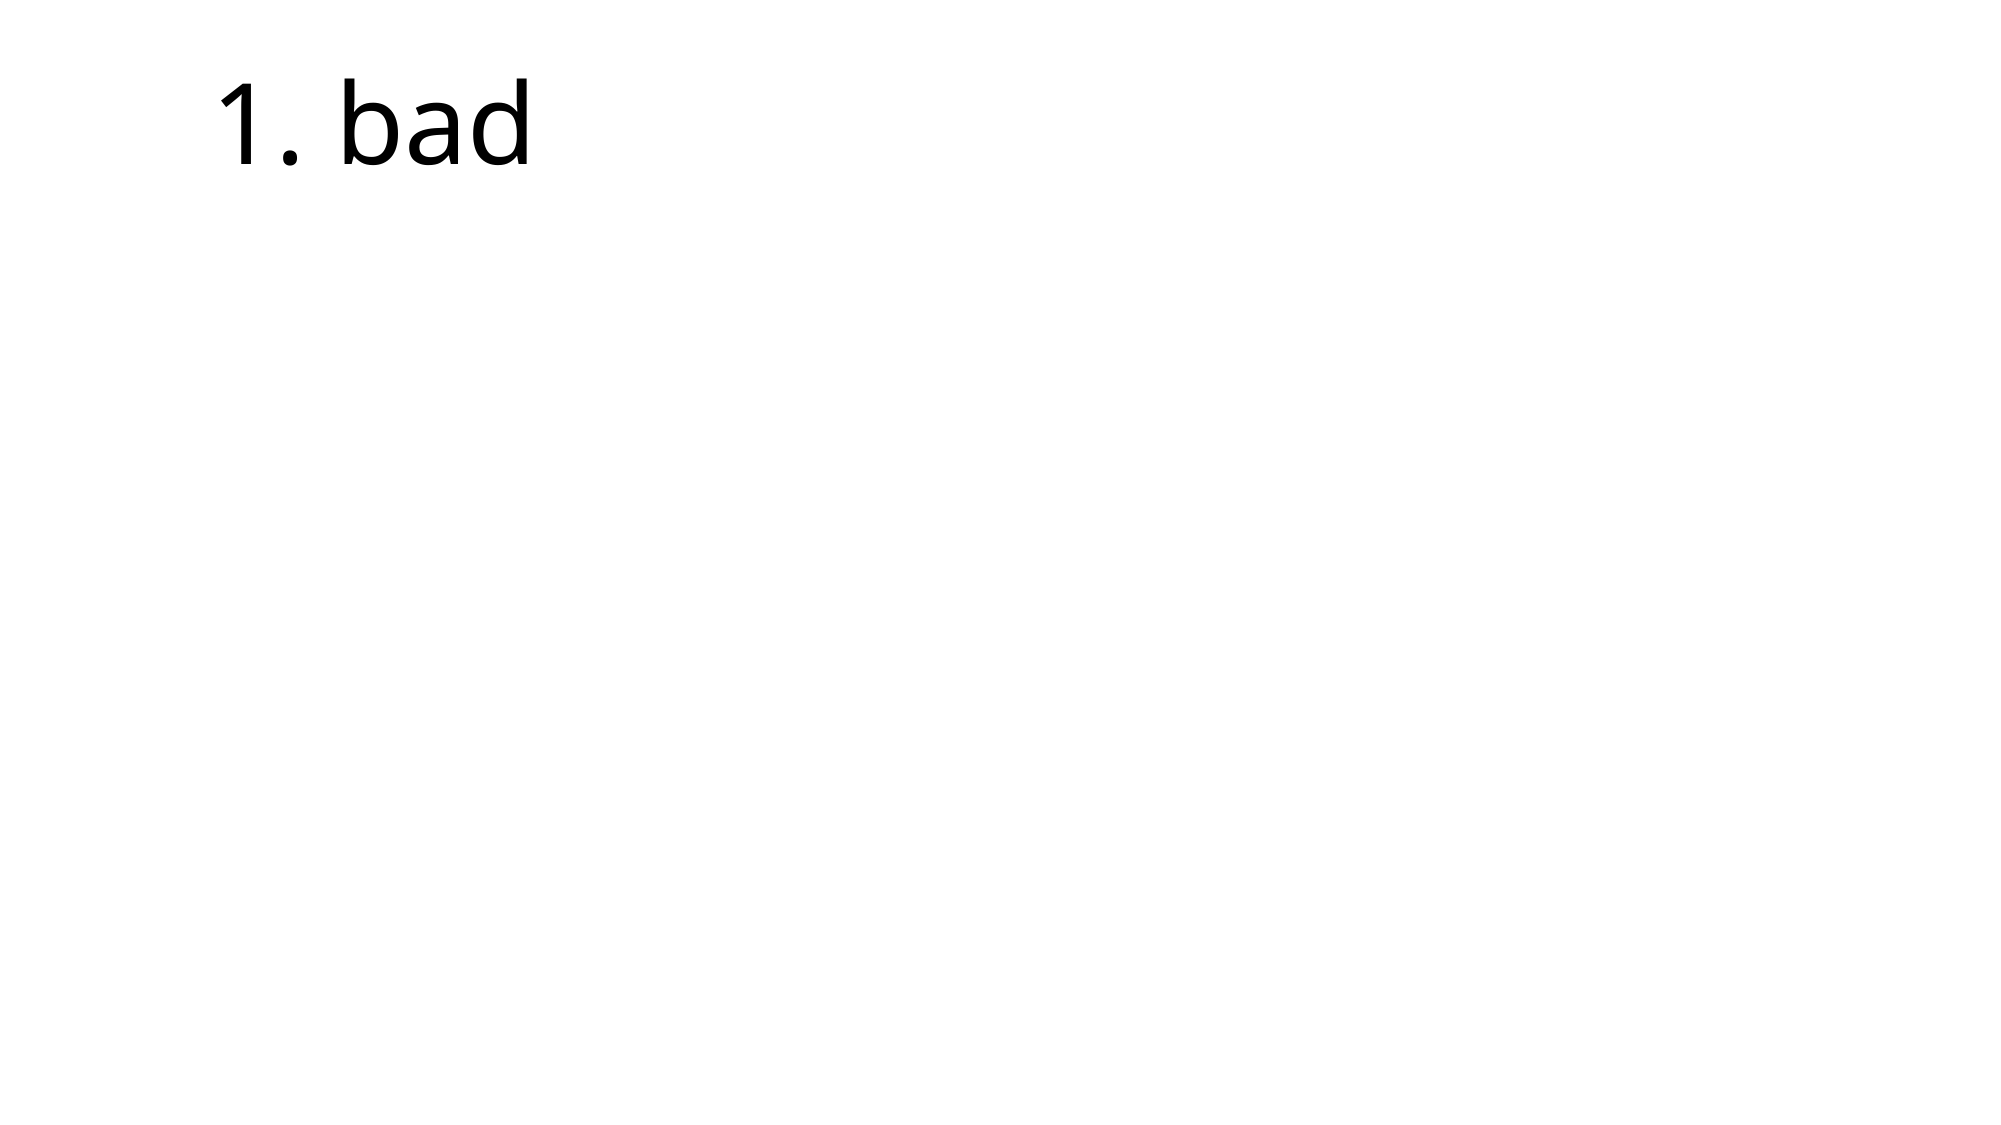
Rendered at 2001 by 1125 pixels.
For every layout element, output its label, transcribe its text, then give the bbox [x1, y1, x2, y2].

text_box bad [196, 44, 800, 240]
